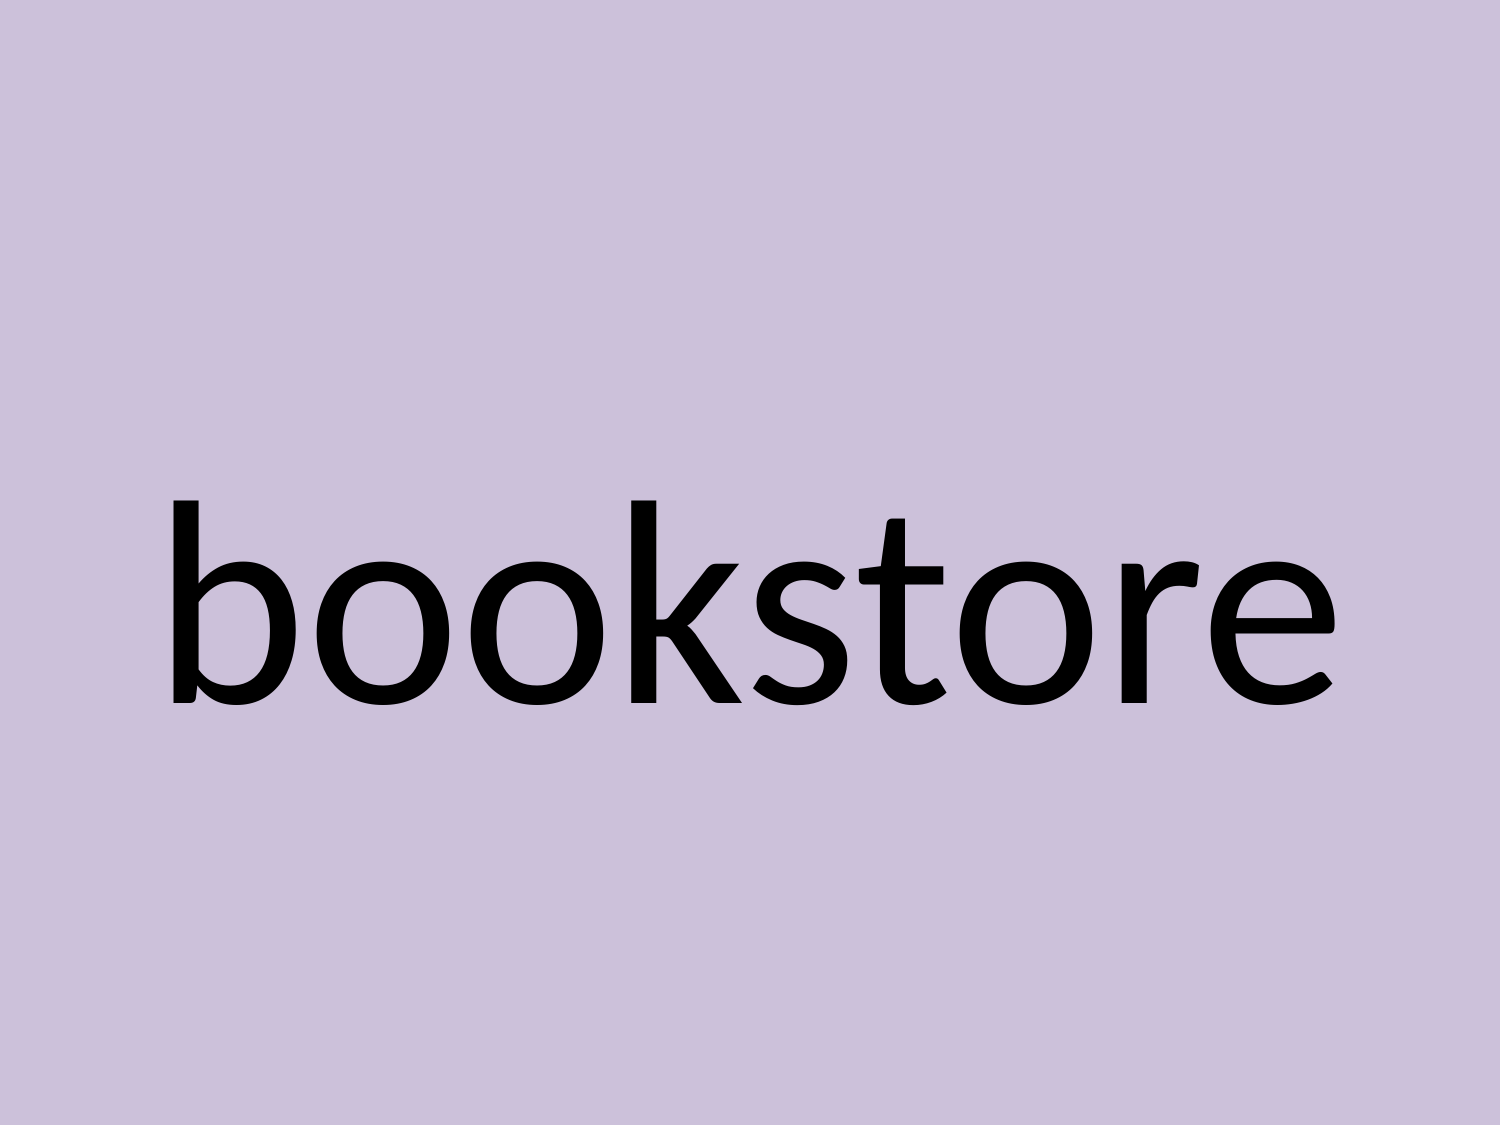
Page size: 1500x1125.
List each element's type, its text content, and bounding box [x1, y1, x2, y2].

title bookstore [112, 349, 1388, 825]
